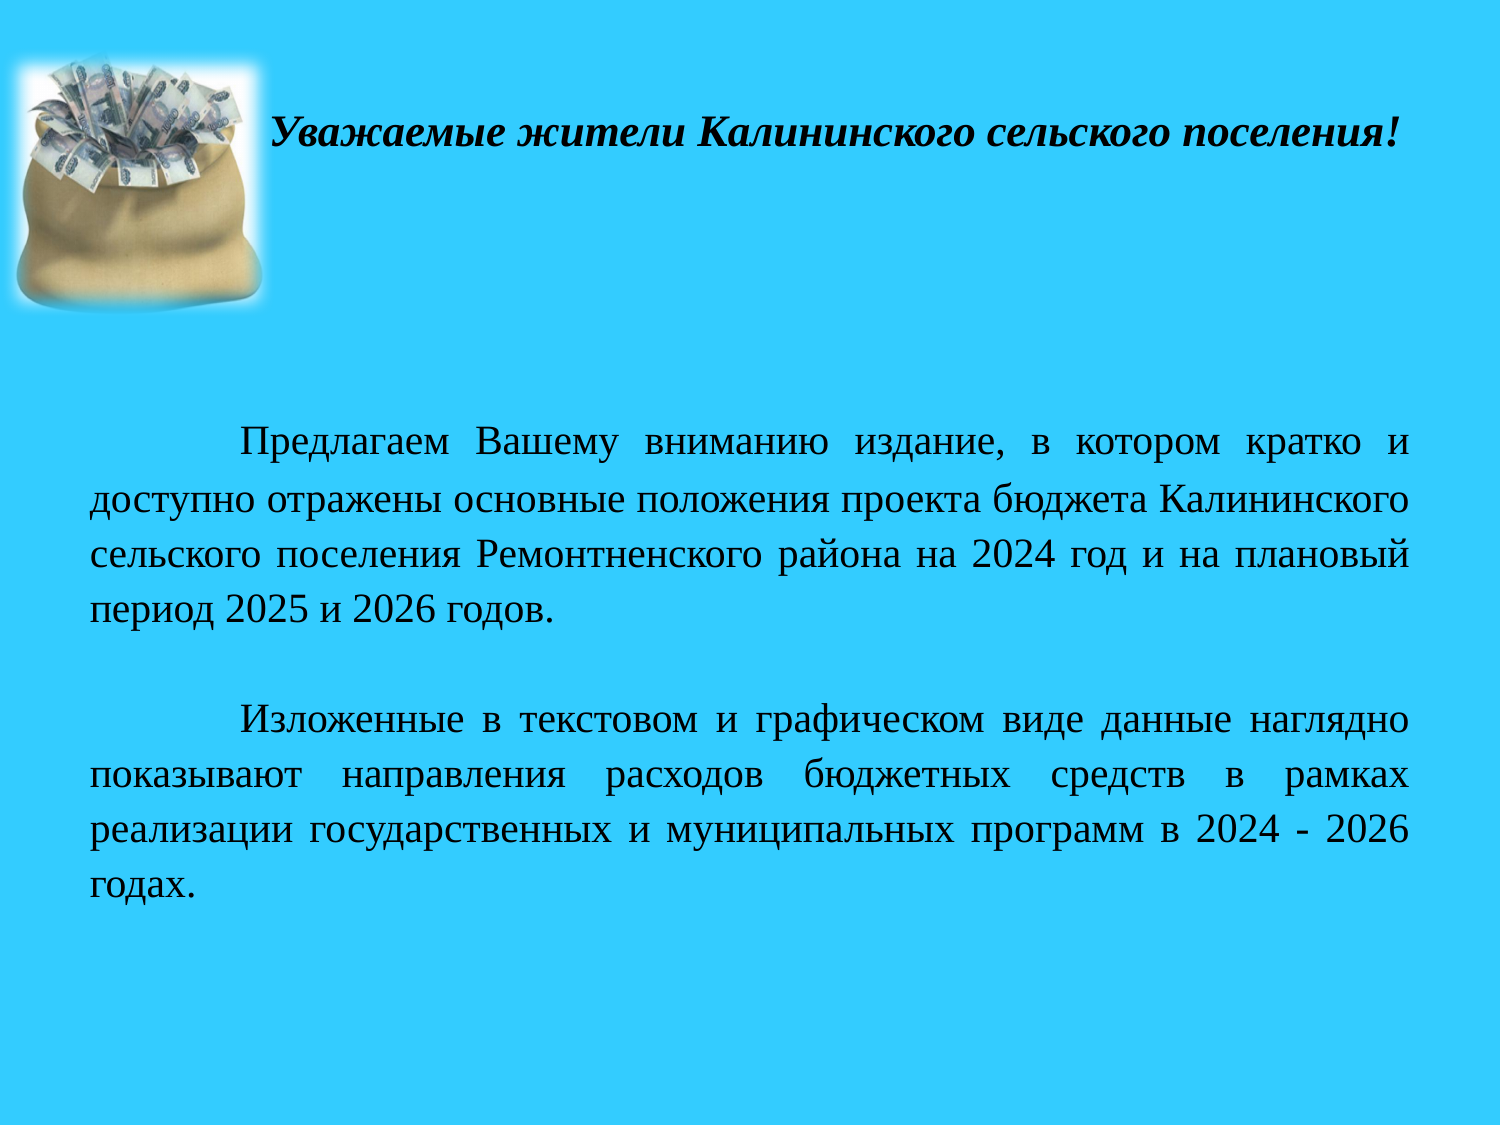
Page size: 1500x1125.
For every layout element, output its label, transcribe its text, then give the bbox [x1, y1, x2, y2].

picture [0, 46, 276, 319]
list Предлагаем Вашему вниманию издание, в котором кратко и доступно отражены основные положения проекта бюджета Калининского сельского поселения Ремонтненского района на 2024 год и на плановый период 2025 и 2026 годов. Изложенные в текстовом и графическом виде данные наглядно показывают направления расходов бюджетных средств в рамках реализации государственных и муниципальных программ в 2024 - 2026 годах. [75, 386, 1425, 1035]
title Уважаемые жители Калининского сельского поселения! [246, 23, 1425, 233]
